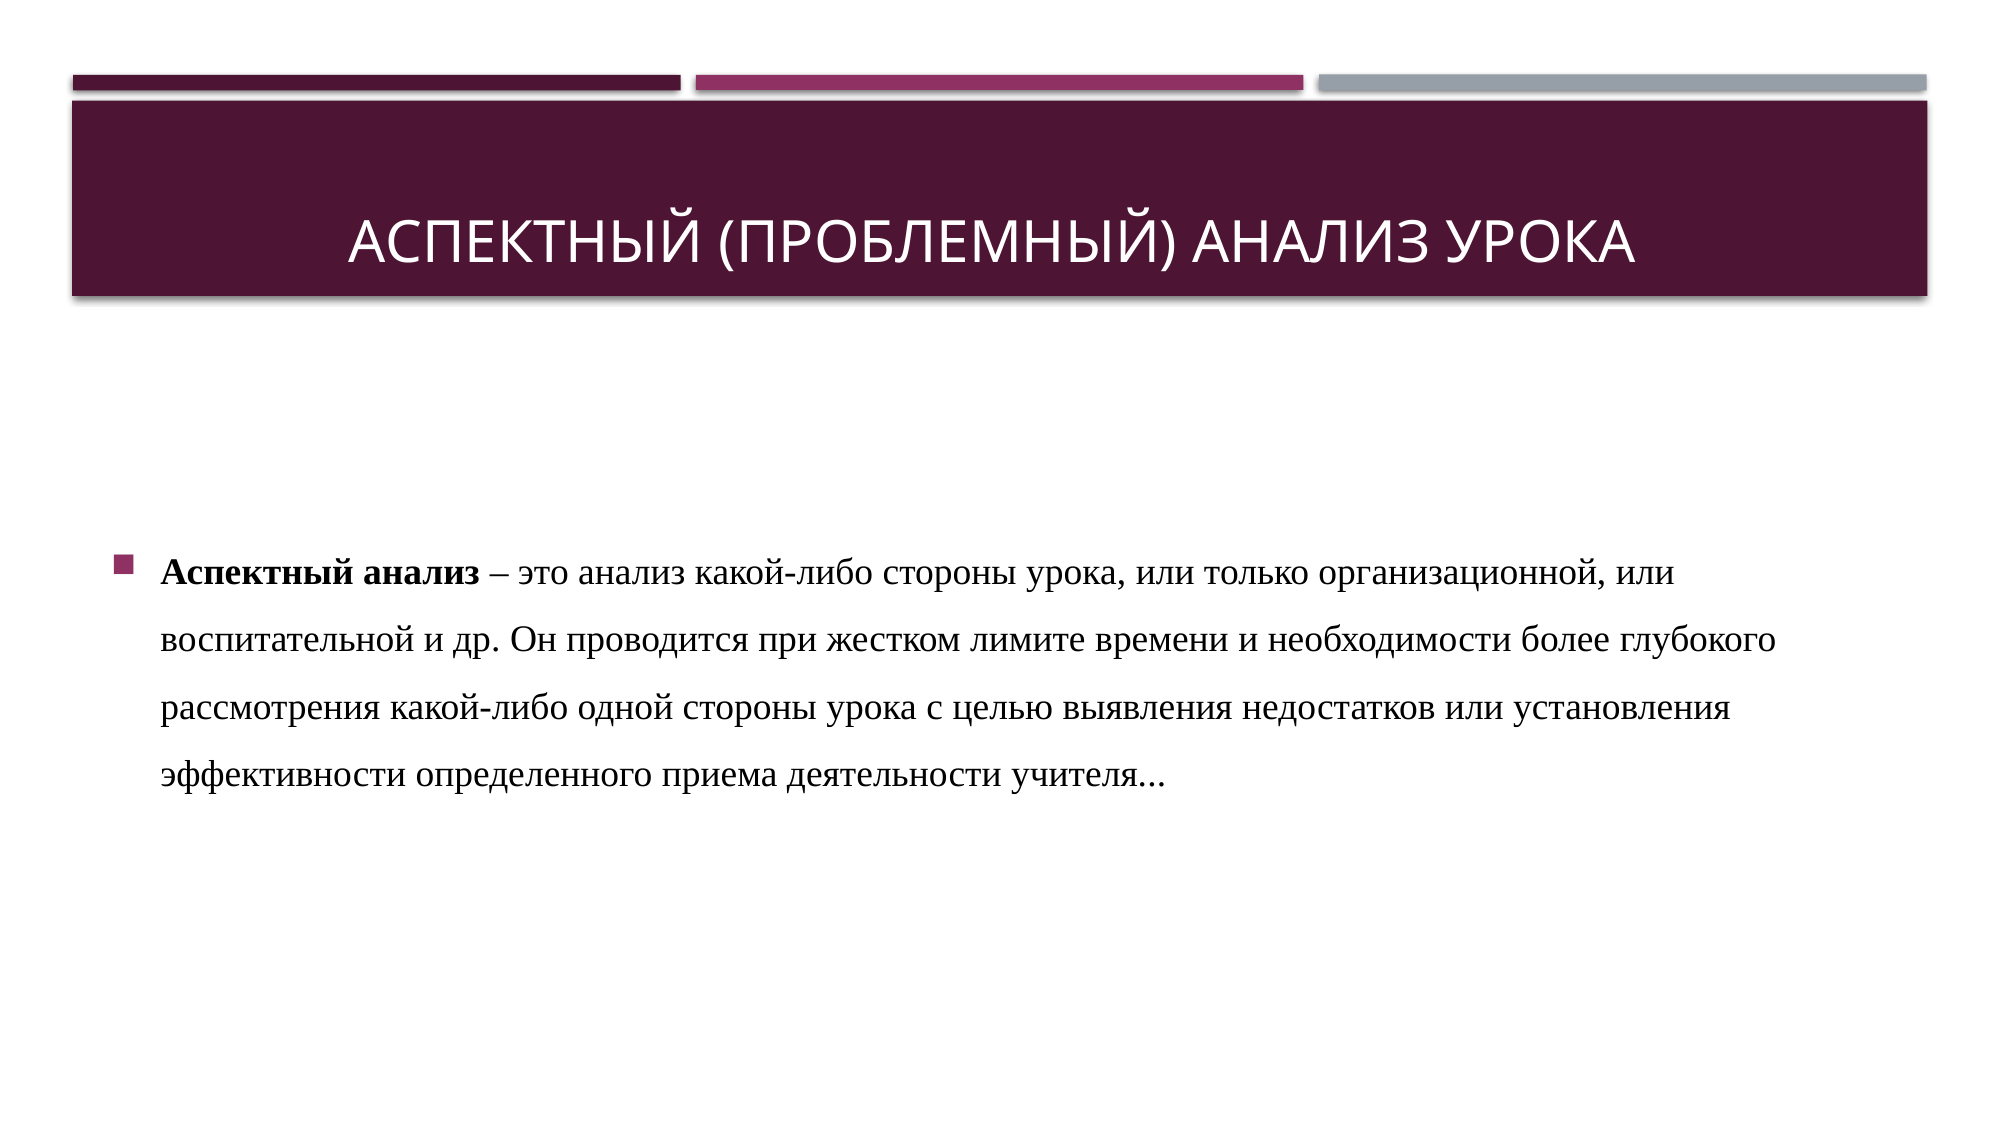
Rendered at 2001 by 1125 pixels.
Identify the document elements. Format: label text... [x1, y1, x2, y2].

list Аспектный анализ – это анализ какой-либо стороны урока, или только организационной, или воспитательной и др. Он проводится при жестком лимите времени и необходимости более глубокого рассмотрения какой-либо одной стороны урока с целью выявления недостатков или установления эффективности определенного приема деятельности учителя... [95, 357, 1905, 962]
title Аспектный (проблемный) анализ урока [95, 115, 1905, 282]
